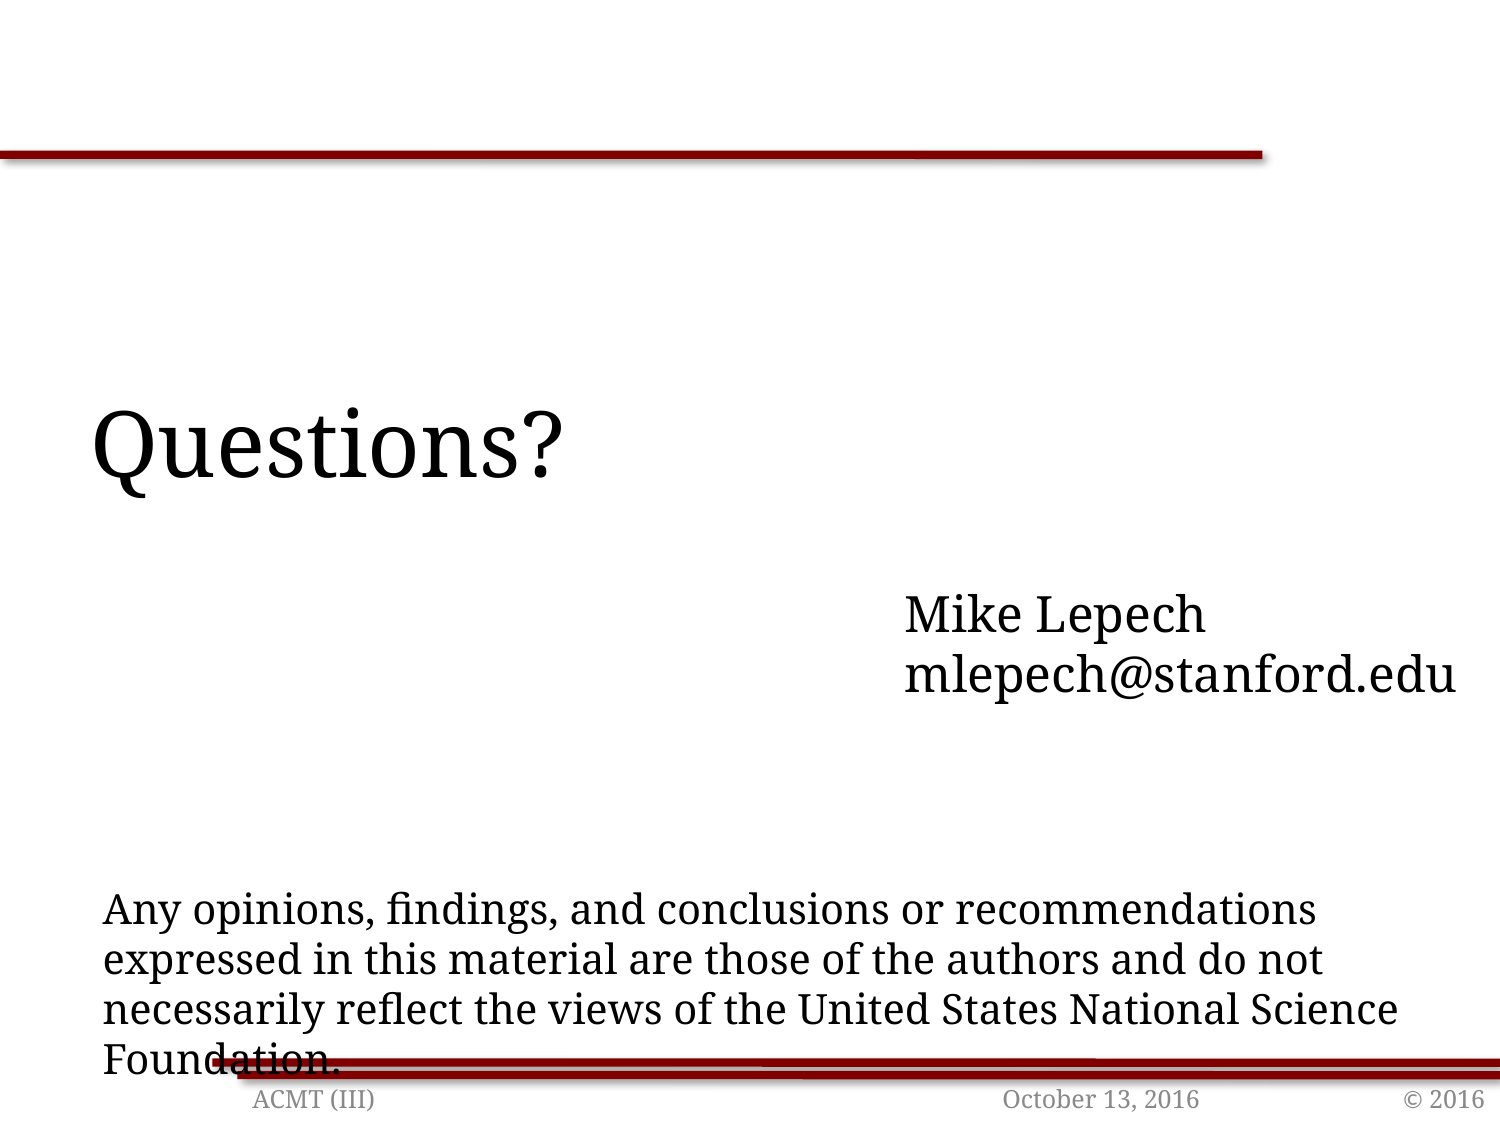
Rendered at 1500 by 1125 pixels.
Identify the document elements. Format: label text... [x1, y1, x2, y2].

title Questions? [74, 382, 1426, 501]
list Any opinions, findings, and conclusions or recommendations expressed in this material are those of the authors and do not necessarily reflect the views of the United States National Science Foundation. [87, 874, 1438, 1051]
text_box Mike Lepech mlepech@stanford.edu [890, 574, 1473, 710]
